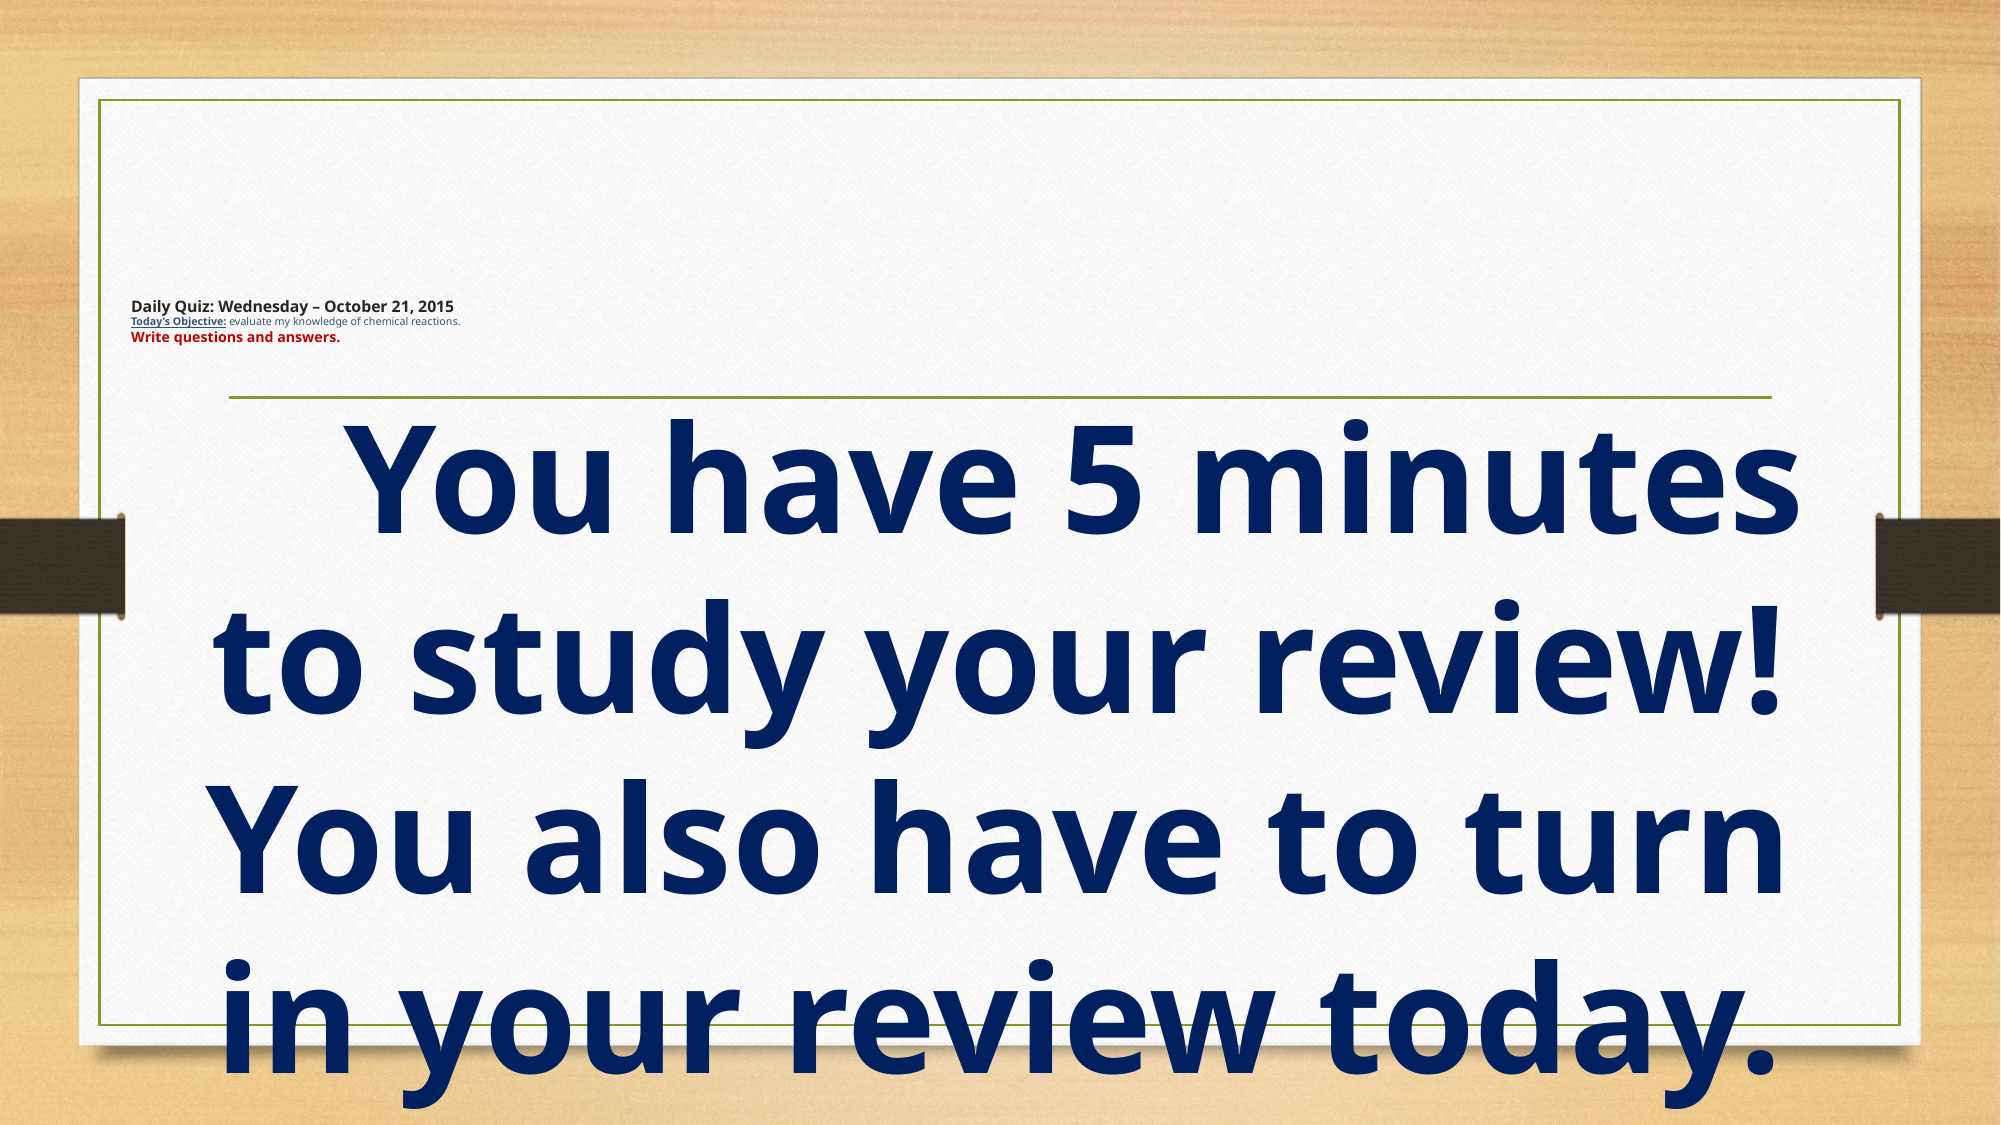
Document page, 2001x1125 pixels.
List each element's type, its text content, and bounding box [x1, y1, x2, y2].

title Daily Quiz: Wednesday – October 21, 2015 Today’s Objective: evaluate my knowledge of chemical reactions. Write questions and answers. [116, 286, 1883, 375]
picture [0, 0, 2001, 1125]
list You have 5 minutes to study your review! You also have to turn in your review today. [116, 375, 1883, 972]
